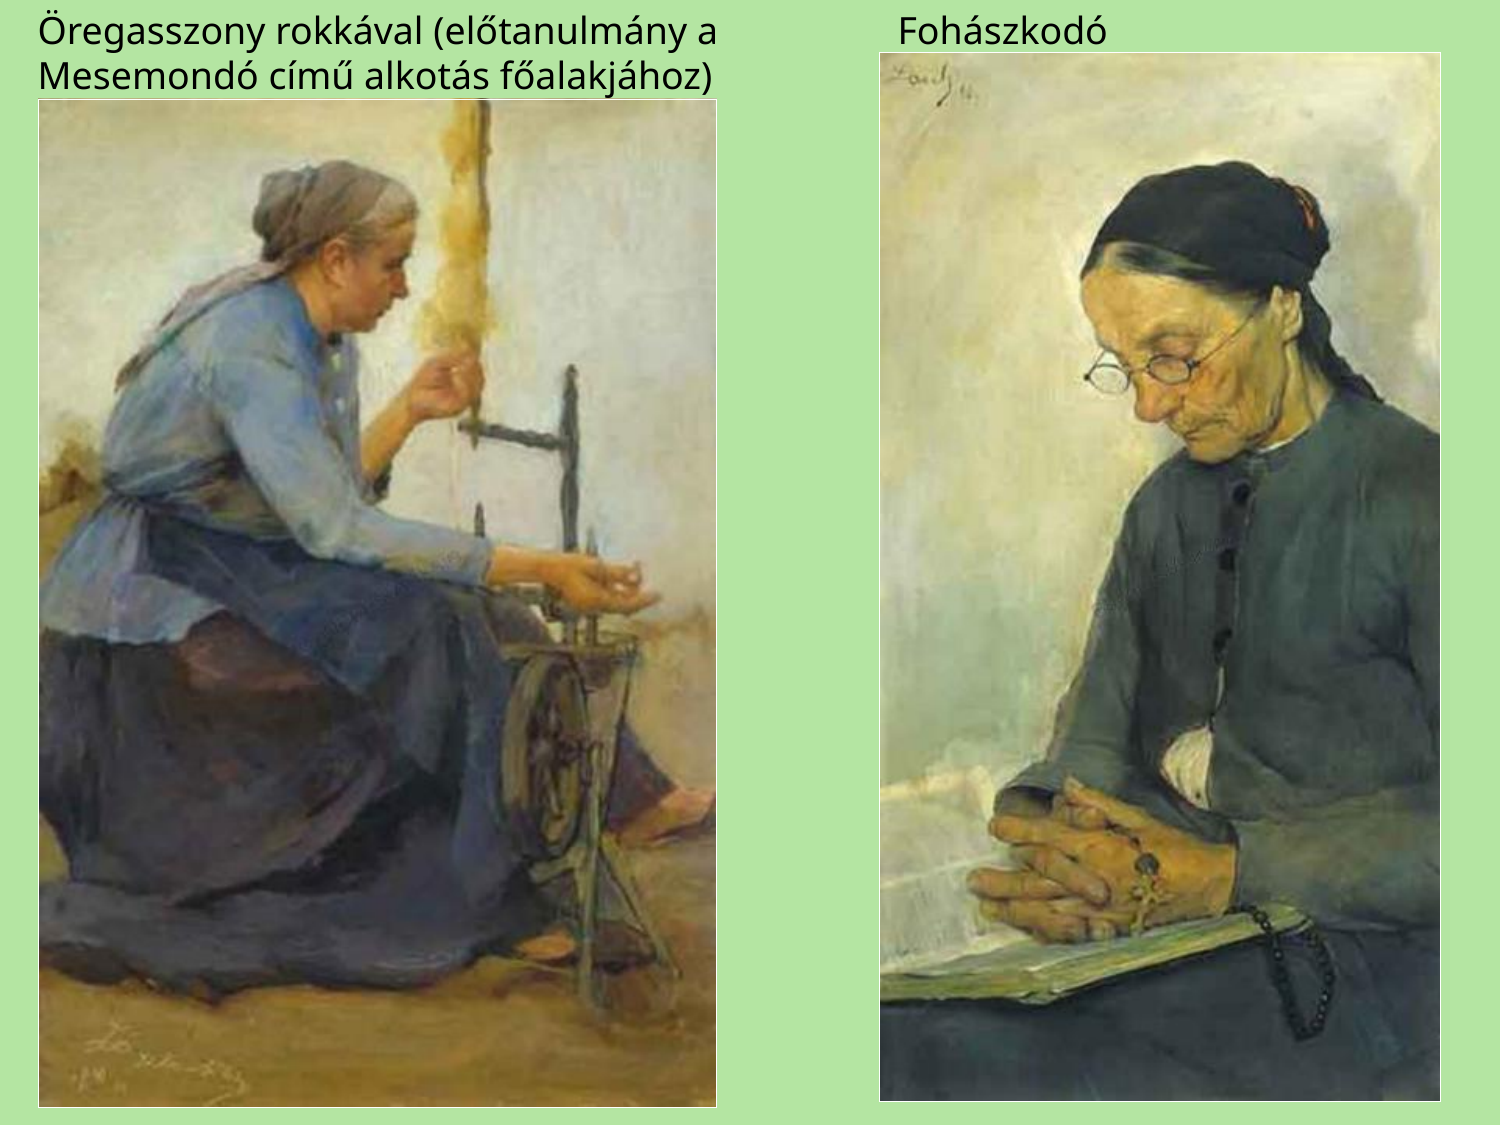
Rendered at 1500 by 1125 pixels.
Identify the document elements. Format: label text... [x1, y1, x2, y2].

text_box Fohászkodó [882, 0, 1314, 52]
picture [37, 98, 718, 1108]
picture [878, 52, 1442, 1103]
text_box Öregasszony rokkával (előtanulmány a Mesemondó című alkotás főalakjához) [22, 0, 773, 105]
